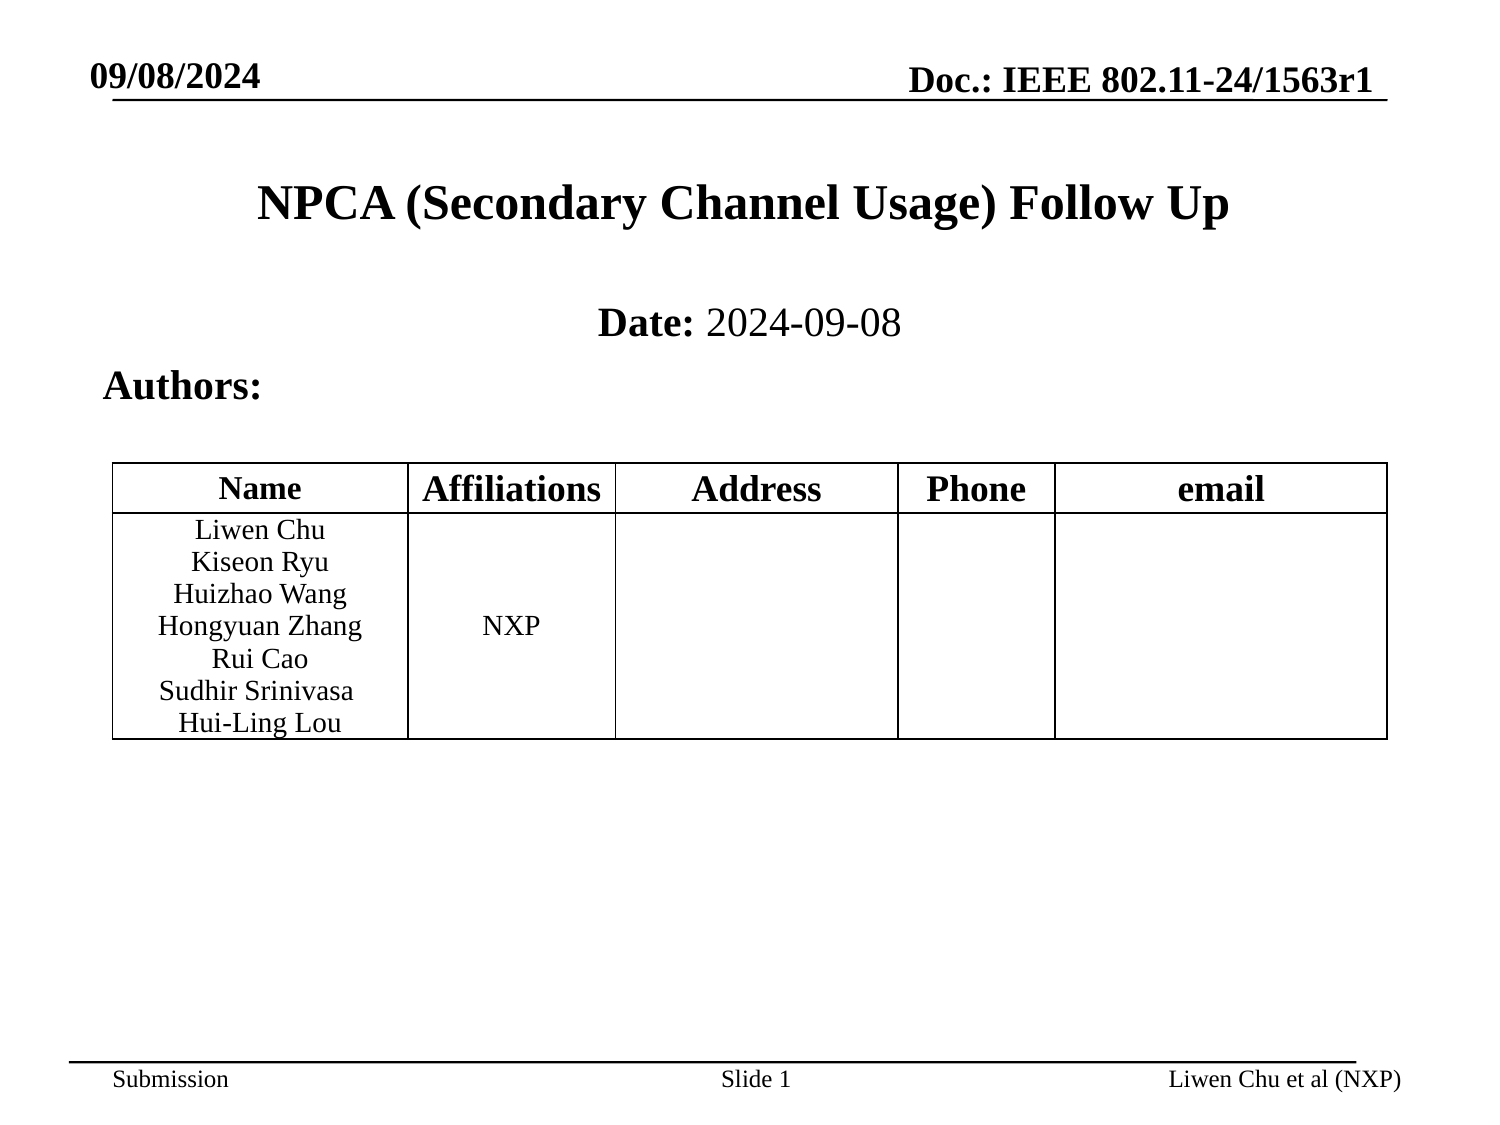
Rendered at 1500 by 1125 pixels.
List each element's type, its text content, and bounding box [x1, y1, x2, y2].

table_header email [1056, 464, 1386, 512]
table_header Address [616, 464, 897, 512]
table_cell NXP [409, 514, 615, 738]
list Date: 2024-09-08 [112, 287, 1388, 351]
text_box Authors: [87, 349, 325, 413]
table_header Affiliations [409, 464, 615, 512]
table_cell Liwen Chu Kiseon Ryu Huizhao Wang Hongyuan Zhang Rui Cao Sudhir Srinivasa Hui-Ling Lou [113, 514, 407, 738]
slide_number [89, 50, 263, 97]
footer Liwen Chu et al (NXP) [1165, 1061, 1402, 1093]
slide_number Slide 1 [712, 1061, 800, 1093]
table_cell [1056, 514, 1386, 738]
table_cell [899, 514, 1054, 738]
table_header Name [113, 464, 407, 512]
table_cell [616, 514, 897, 738]
title NPCA (Secondary Channel Usage) Follow Up [62, 112, 1426, 288]
table_header Phone [899, 464, 1054, 512]
